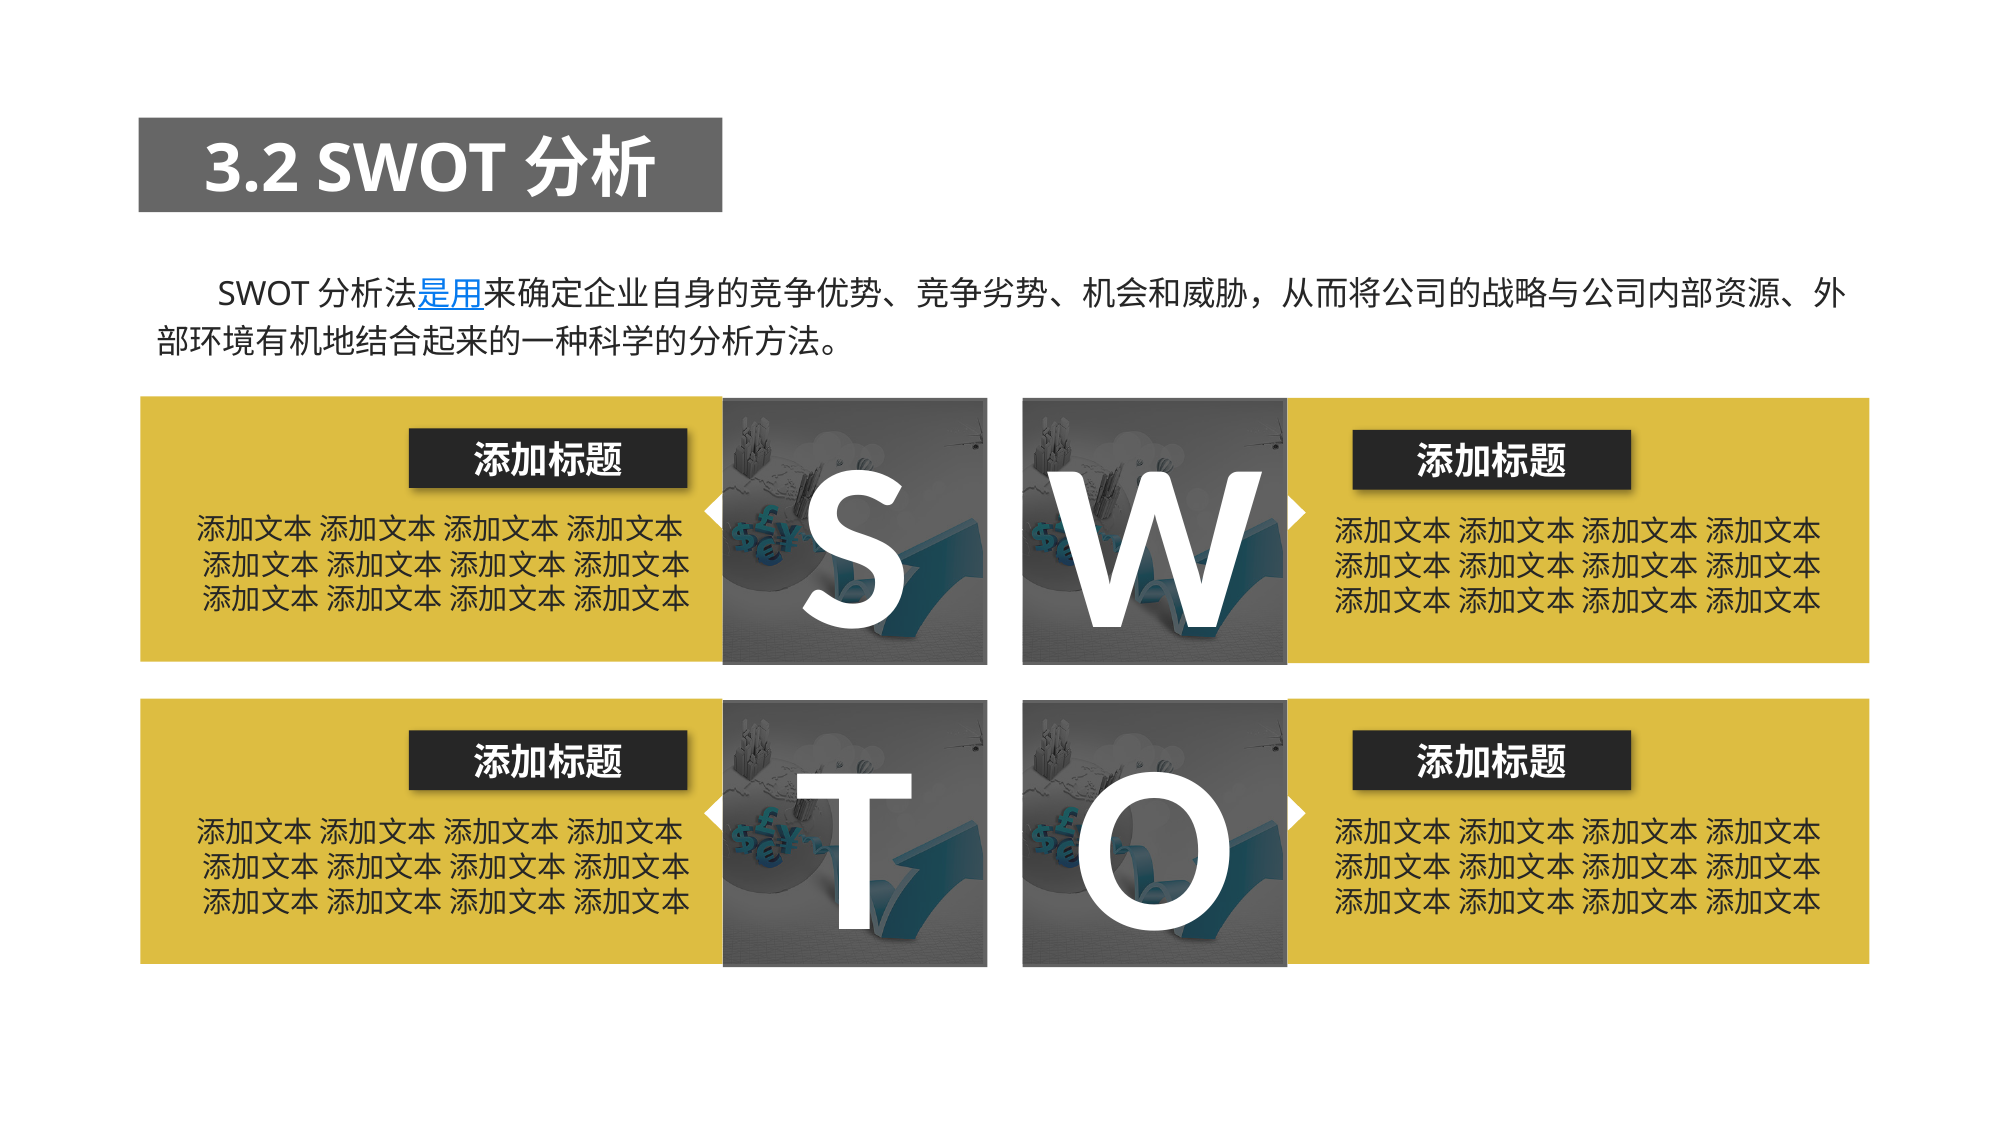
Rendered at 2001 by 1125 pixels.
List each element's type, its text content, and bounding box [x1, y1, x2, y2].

text_box 3.2 SWOT分析 [138, 117, 723, 213]
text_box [140, 698, 723, 964]
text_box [1287, 397, 1870, 664]
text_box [140, 396, 723, 662]
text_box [1022, 700, 1288, 968]
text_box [722, 397, 988, 665]
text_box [1287, 698, 1870, 964]
text_box SWOT分析法是用来确定企业自身的竞争优势、竞争劣势、机会和威胁，从而将公司的战略与公司内部资源、外部环境有机地结合起来的一种科学的分析方法。 [141, 264, 1870, 368]
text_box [1022, 397, 1288, 665]
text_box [722, 700, 988, 968]
